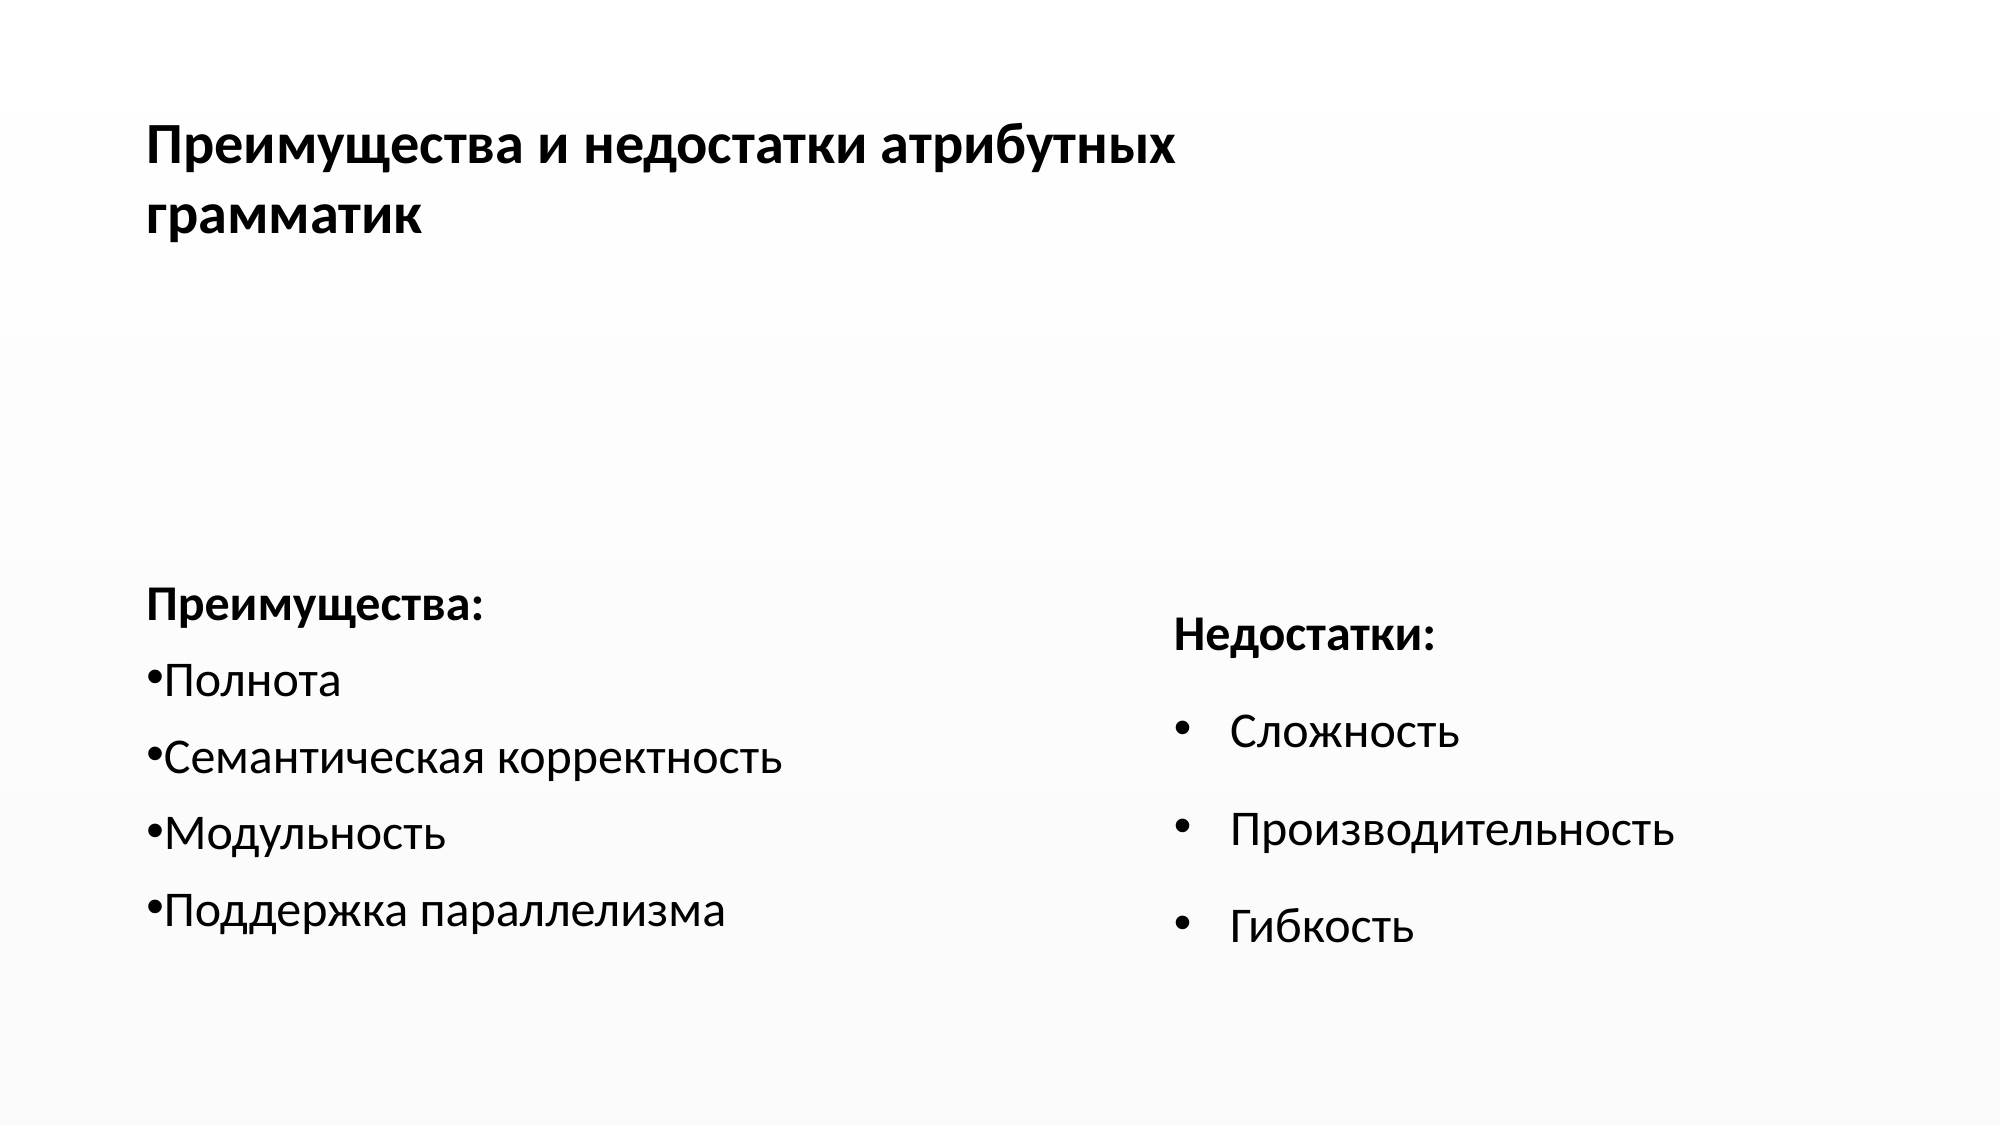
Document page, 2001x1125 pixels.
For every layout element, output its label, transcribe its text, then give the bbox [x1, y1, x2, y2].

text_box Преимущества: Полнота Семантическая корректность Модульность Поддержка параллелизма [131, 562, 871, 1027]
text_box Недостатки: Сложность Производительность Гибкость [1158, 562, 1899, 1027]
text_box Преимущества и недостатки атрибутных грамматик [131, 97, 1379, 243]
